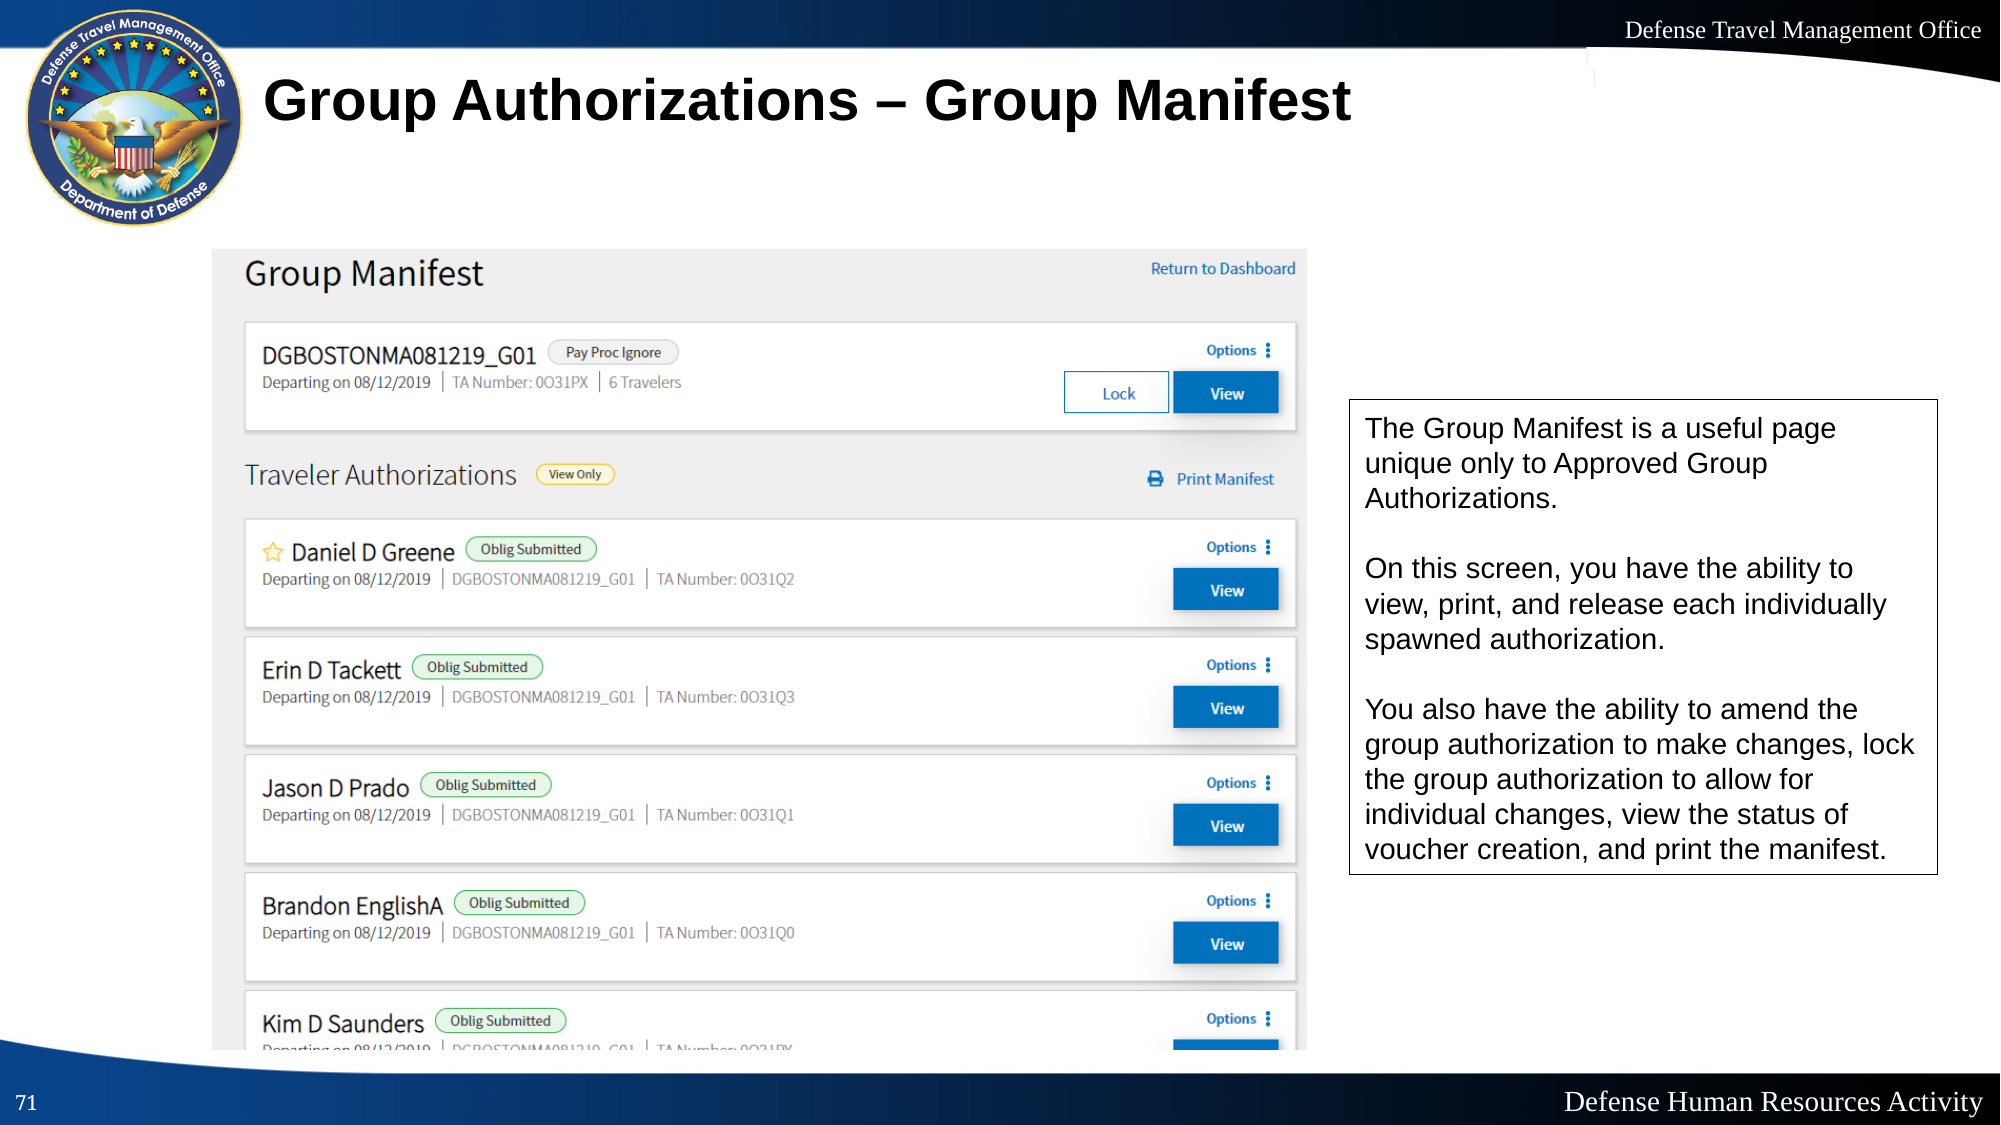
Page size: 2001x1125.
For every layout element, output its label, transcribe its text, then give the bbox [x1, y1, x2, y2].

title Group Authorizations – Group Manifest [248, 54, 1976, 226]
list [212, 249, 1307, 1050]
text_box The Group Manifest is a useful page unique only to Approved Group Authorizations. On this screen, you have the ability to view, print, and release each individually spawned authorization. You also have the ability to amend the group authorization to make changes, lock the group authorization to allow for individual changes, view the status of voucher creation, and print the manifest. [1349, 399, 1938, 875]
slide_number 71 [0, 1080, 63, 1125]
picture [0, 0, 2000, 230]
picture [0, 1037, 2000, 1125]
